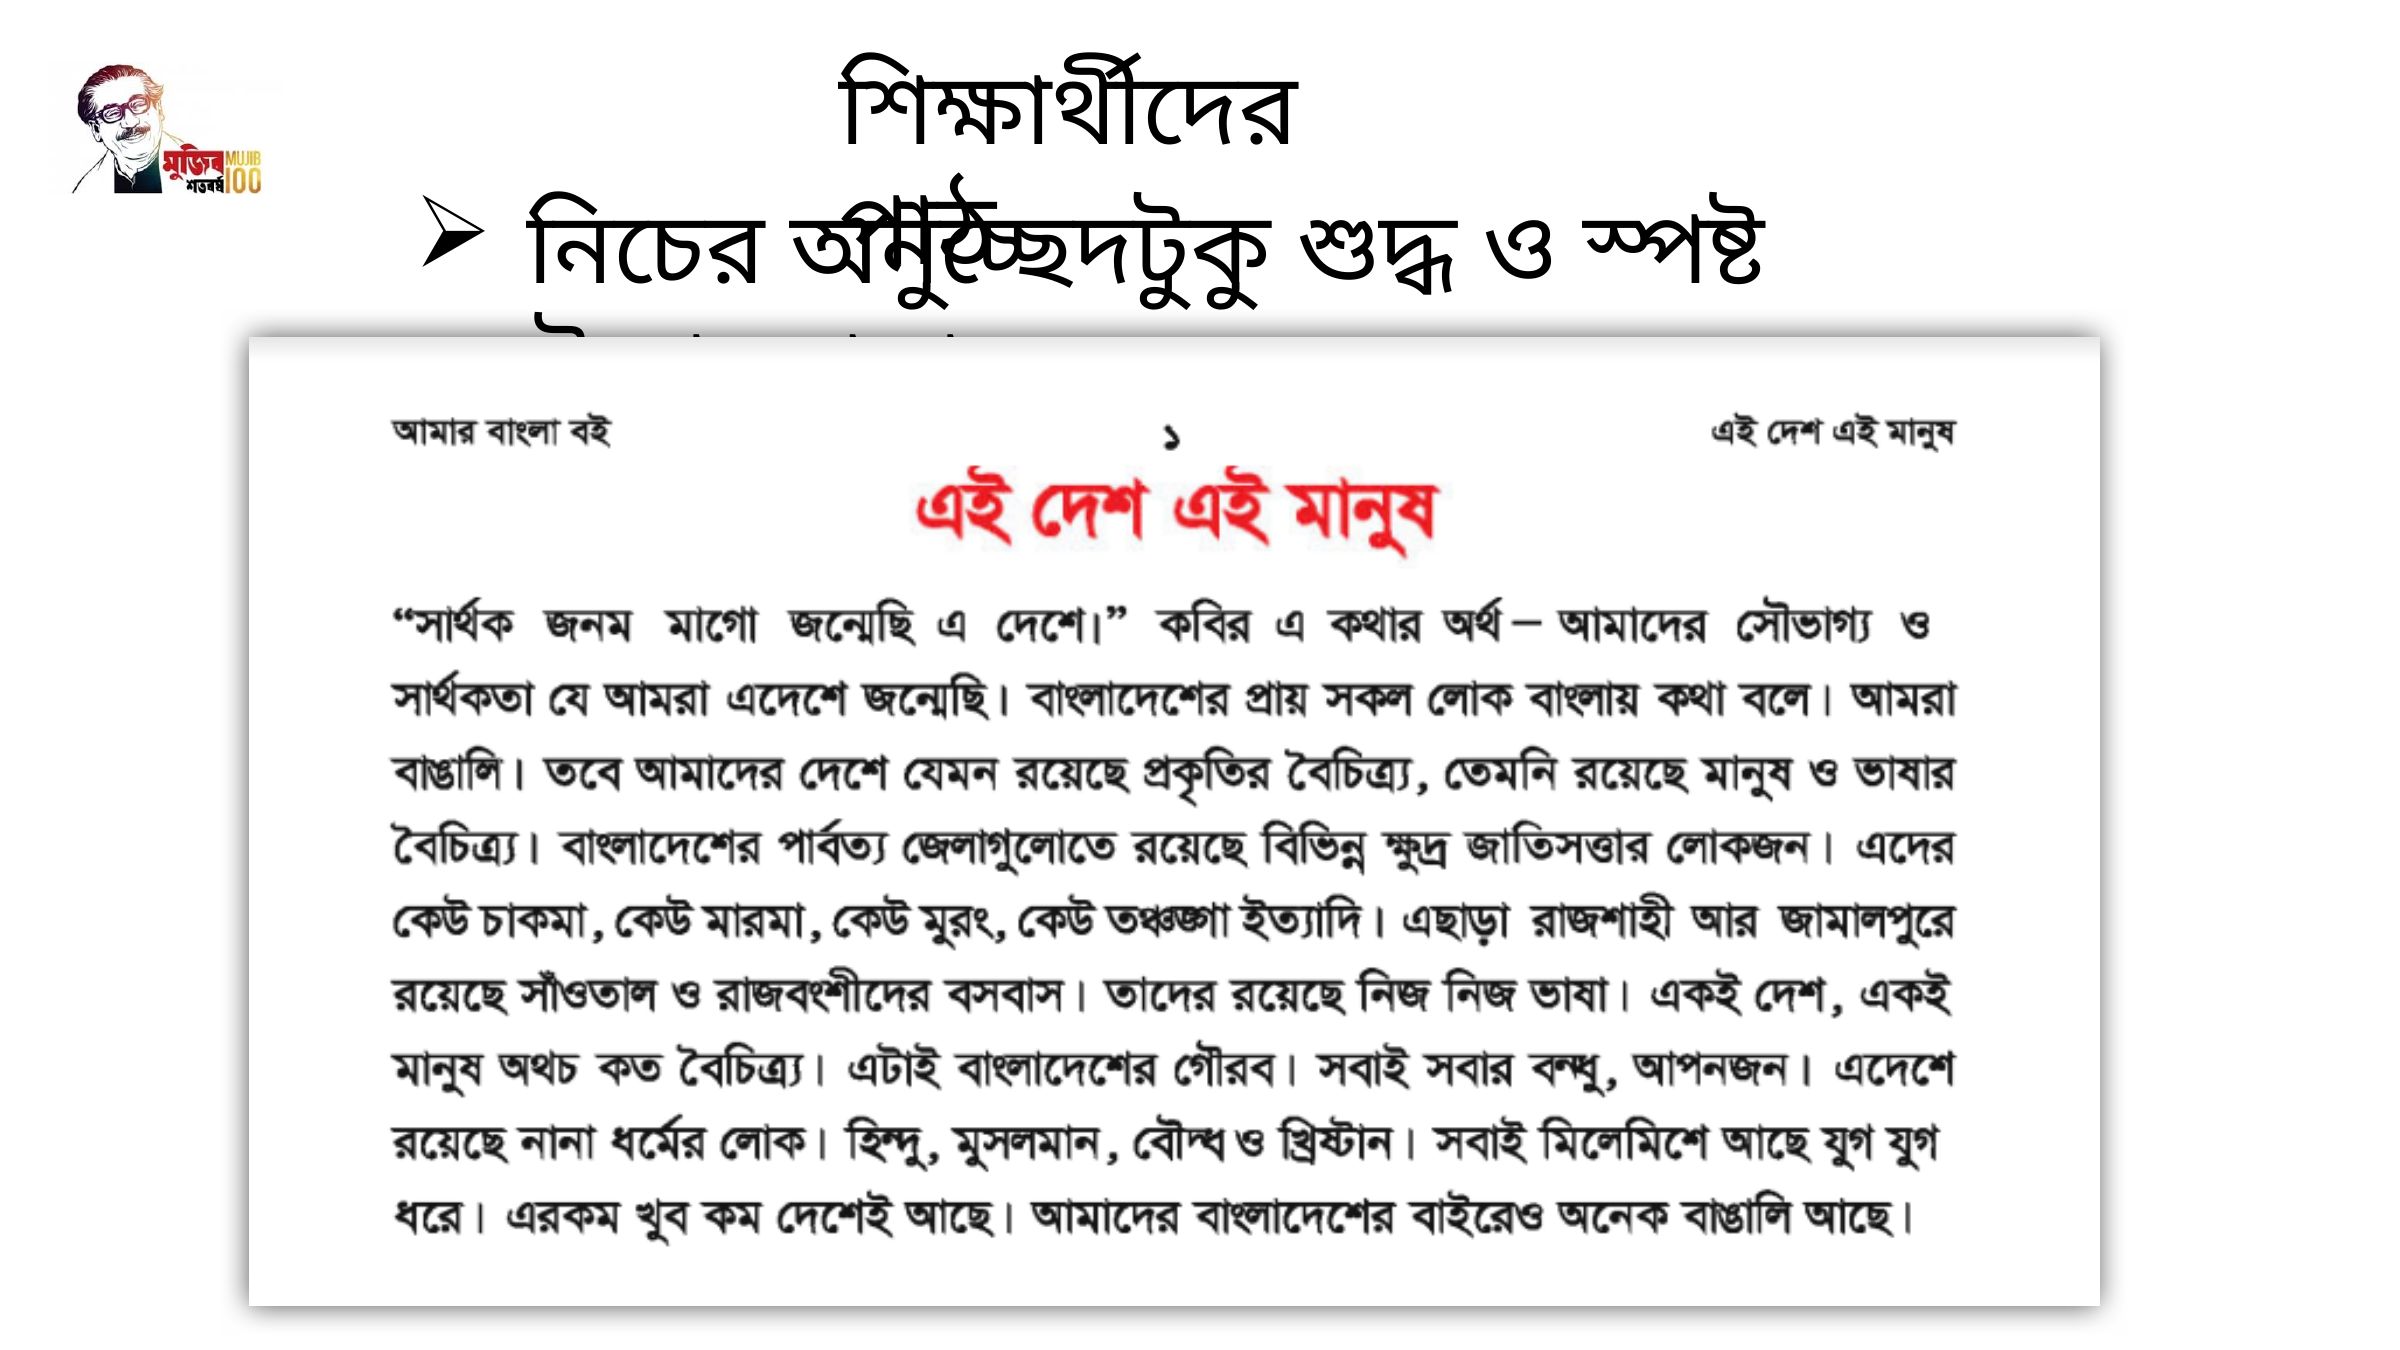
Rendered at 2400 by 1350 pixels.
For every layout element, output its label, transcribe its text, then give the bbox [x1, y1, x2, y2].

text_box নিচের অনুচ্ছেদটুকু শুদ্ধ ও স্পষ্ট উচ্চারণে পড়। [399, 176, 1950, 313]
picture [48, 62, 283, 194]
picture [249, 337, 2101, 1307]
text_box শিক্ষার্থীদের পাঠ [825, 37, 1375, 176]
